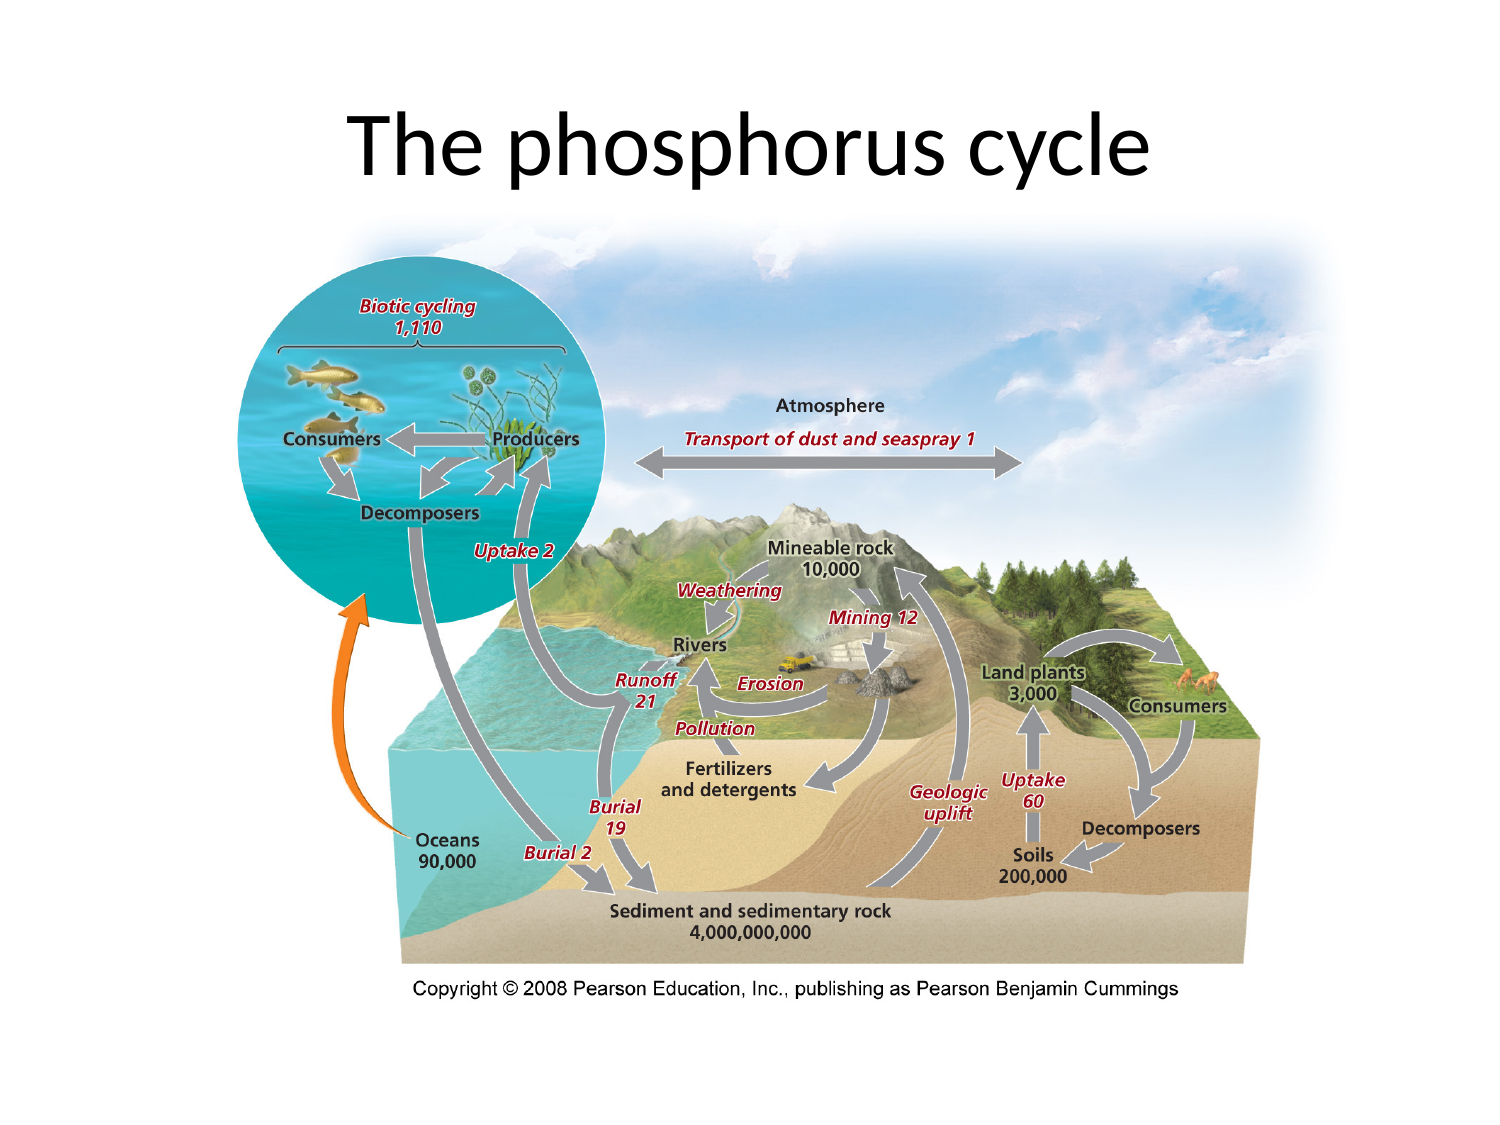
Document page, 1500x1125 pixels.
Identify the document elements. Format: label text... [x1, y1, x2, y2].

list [229, 196, 1363, 1006]
title The phosphorus cycle [75, 45, 1425, 233]
